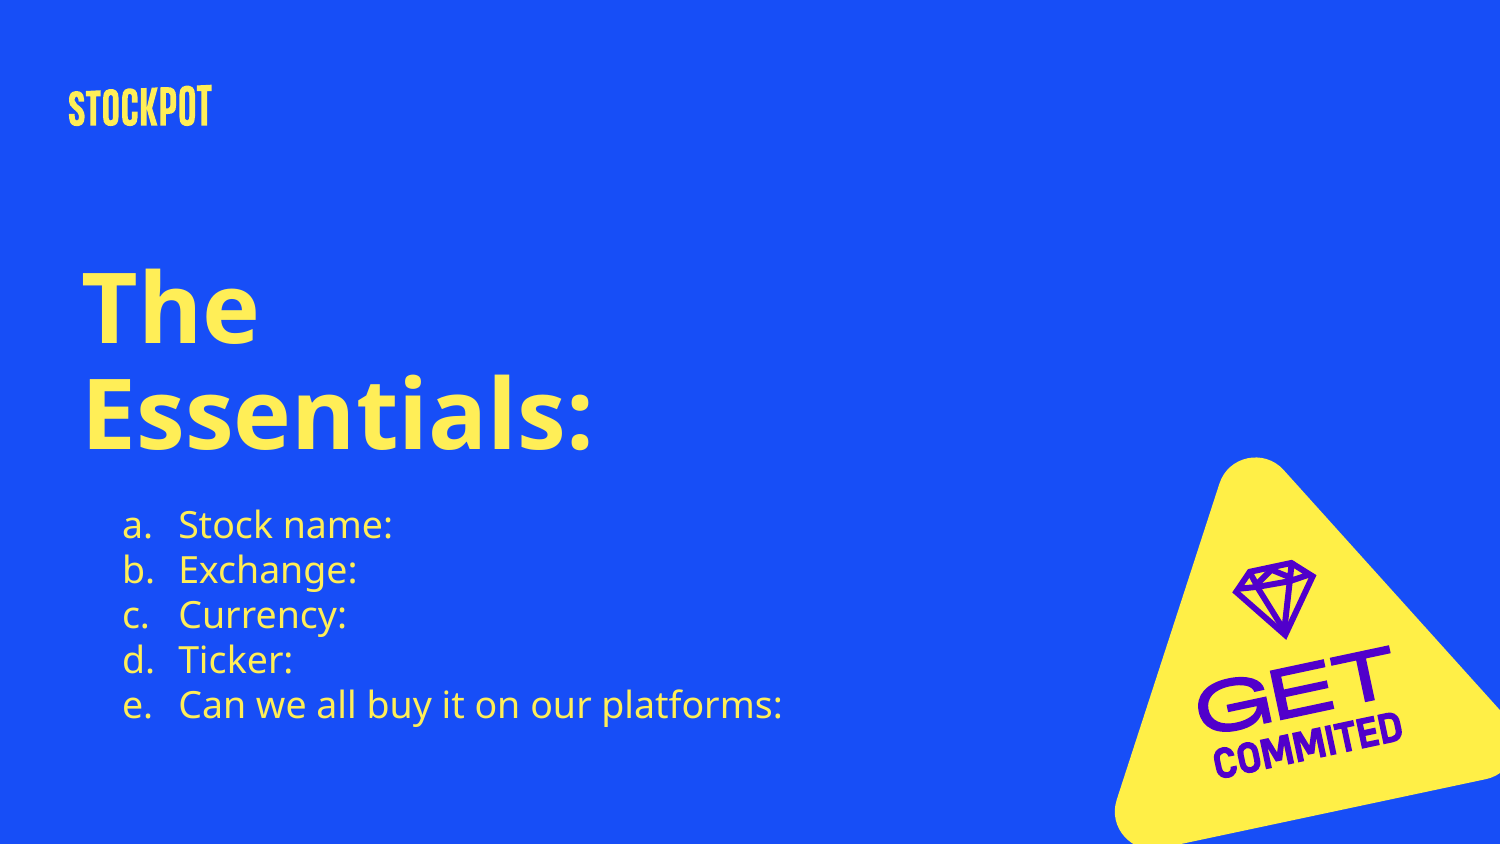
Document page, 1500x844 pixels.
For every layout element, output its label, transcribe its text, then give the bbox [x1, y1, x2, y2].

title The Essentials: [66, 149, 813, 486]
subtitle Stock name: Exchange: Currency: Ticker: Can we all buy it on our platforms: [88, 485, 883, 616]
